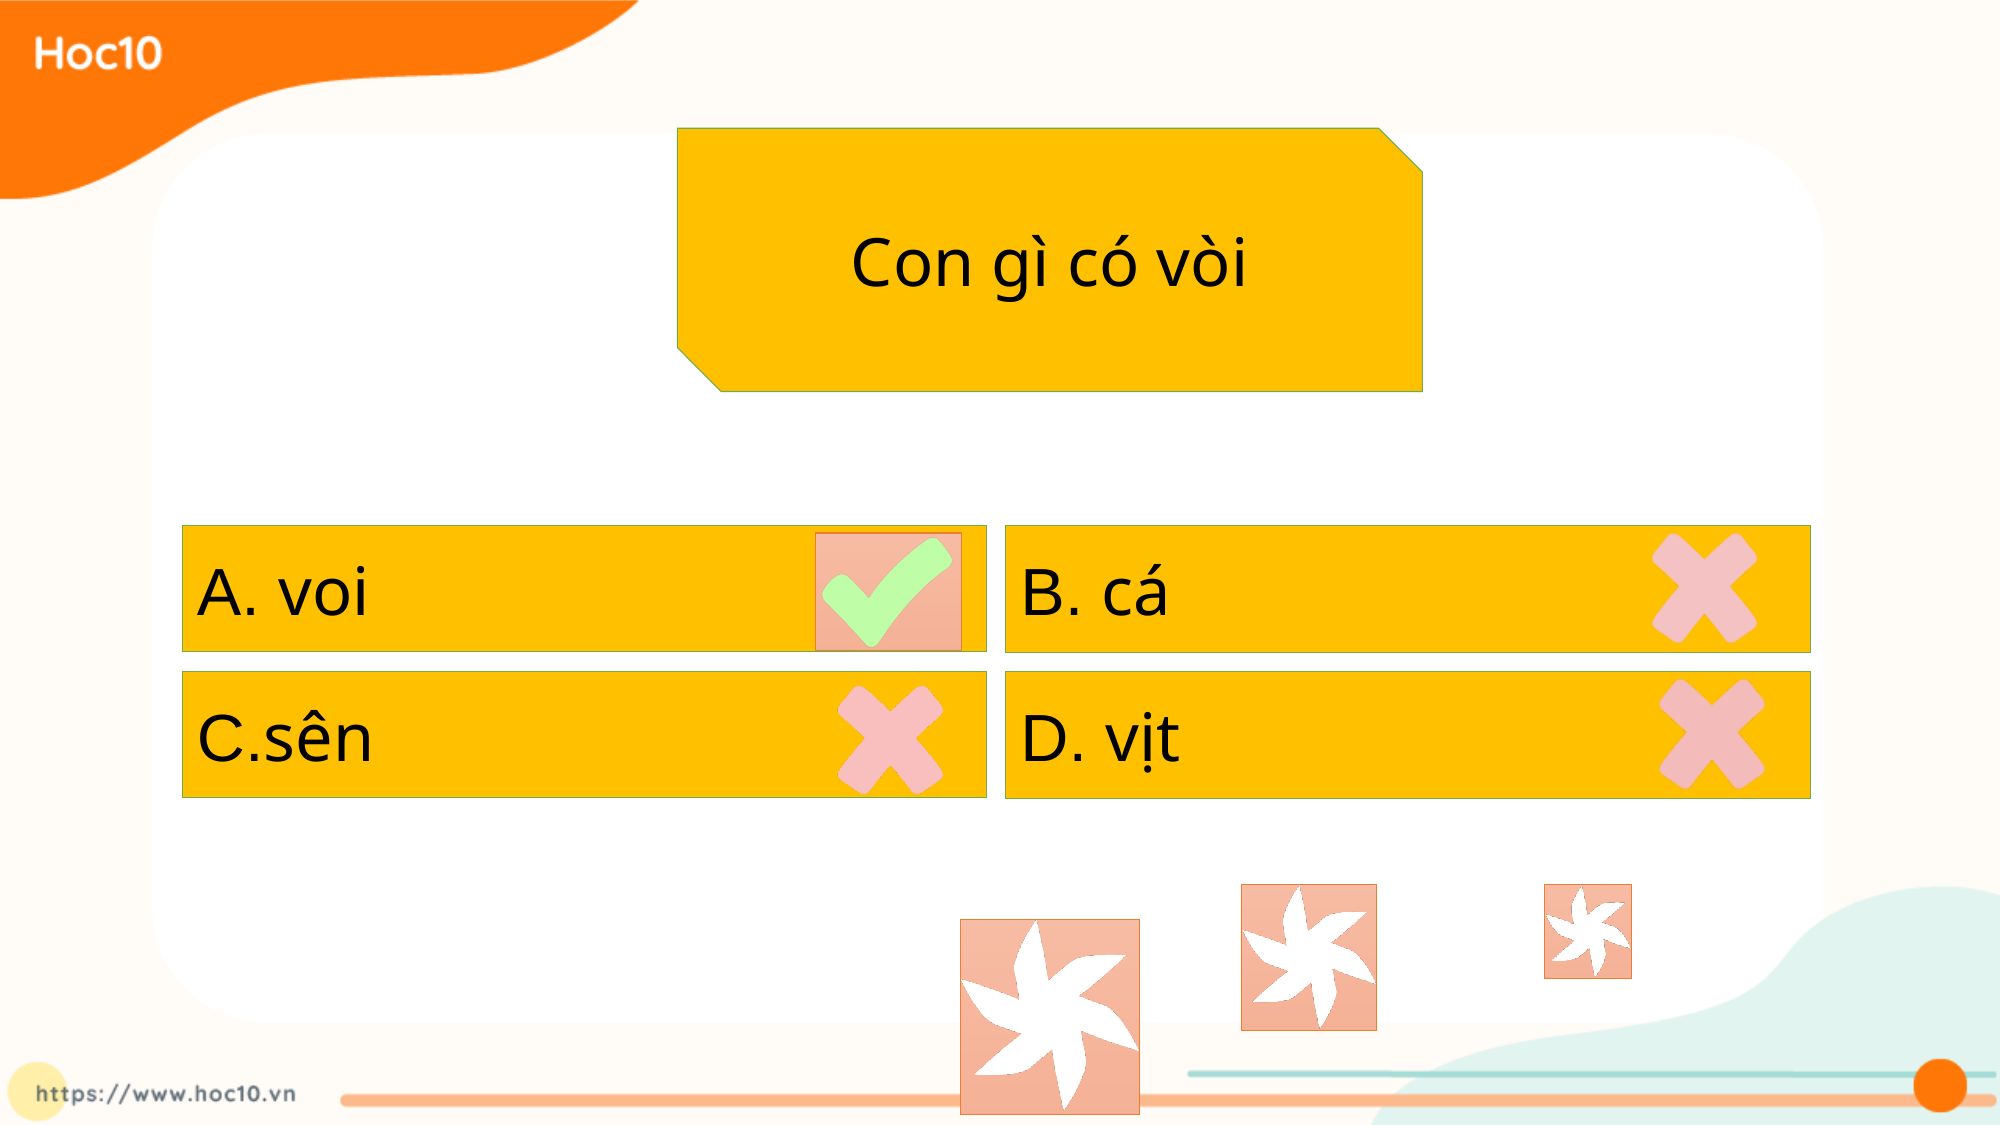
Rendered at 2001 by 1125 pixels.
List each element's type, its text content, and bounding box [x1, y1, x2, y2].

text_box A. voi [182, 525, 987, 652]
picture [0, 0, 2000, 1125]
text_box C.sên [182, 671, 987, 798]
text_box D. vịt [1005, 671, 1811, 799]
text_box Con gì có vòi [676, 127, 1423, 393]
text_box B. cá [1005, 525, 1811, 653]
